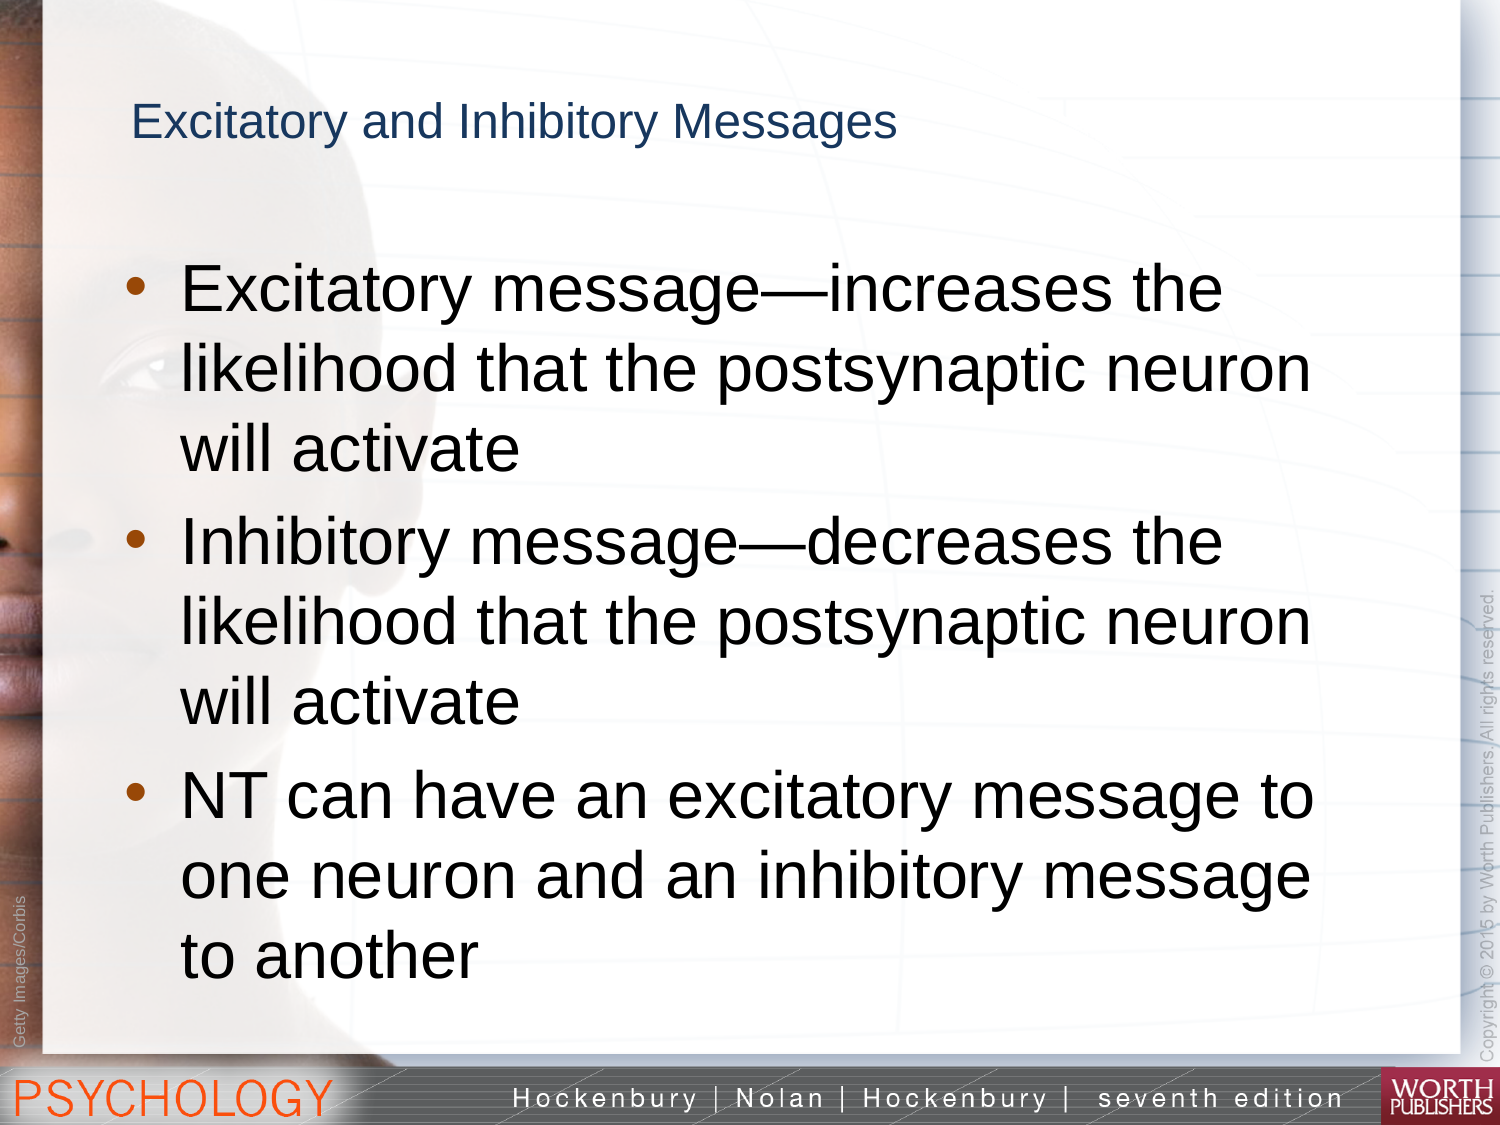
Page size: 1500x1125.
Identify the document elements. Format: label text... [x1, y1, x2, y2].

title Excitatory and Inhibitory Messages [115, 81, 1391, 157]
list Excitatory message—increases the likelihood that the postsynaptic neuron will activate Inhibitory message—decreases the likelihood that the postsynaptic neuron will activate NT can have an excitatory message to one neuron and an inhibitory message to another [109, 237, 1385, 888]
picture [0, 0, 1500, 1125]
